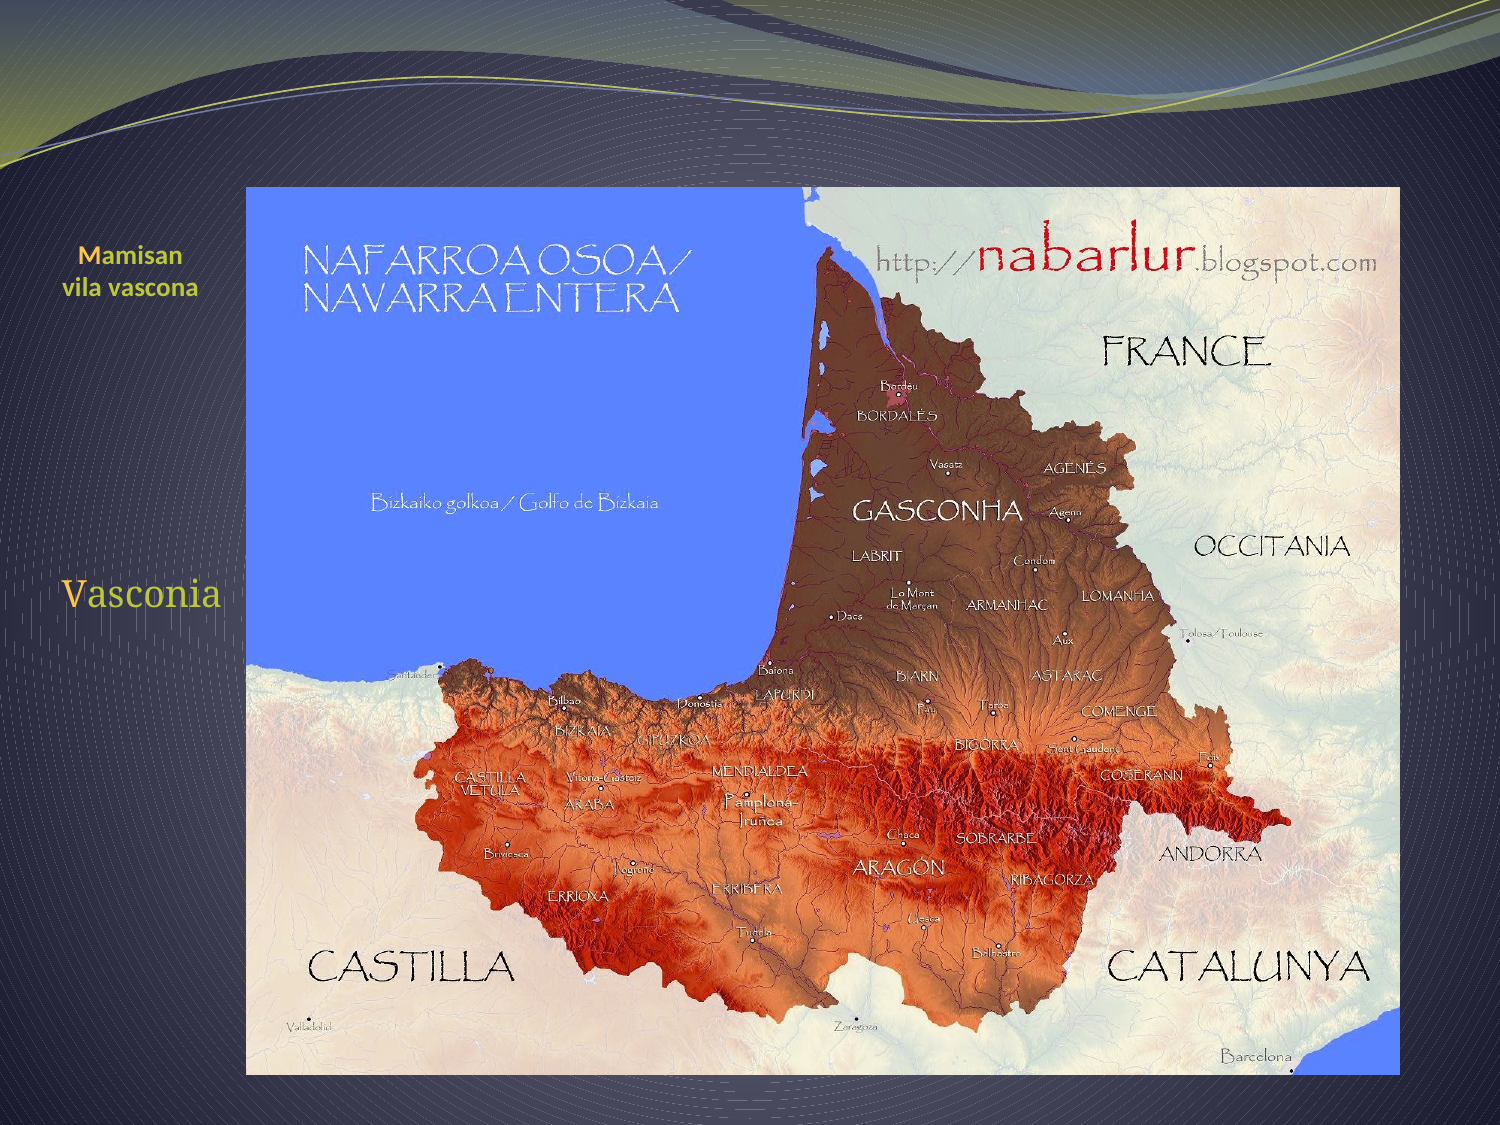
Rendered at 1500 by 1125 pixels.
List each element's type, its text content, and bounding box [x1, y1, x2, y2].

text_box Vasconia [46, 562, 238, 623]
title Mamisan vila vascona [58, 210, 206, 303]
picture [245, 187, 1400, 1075]
